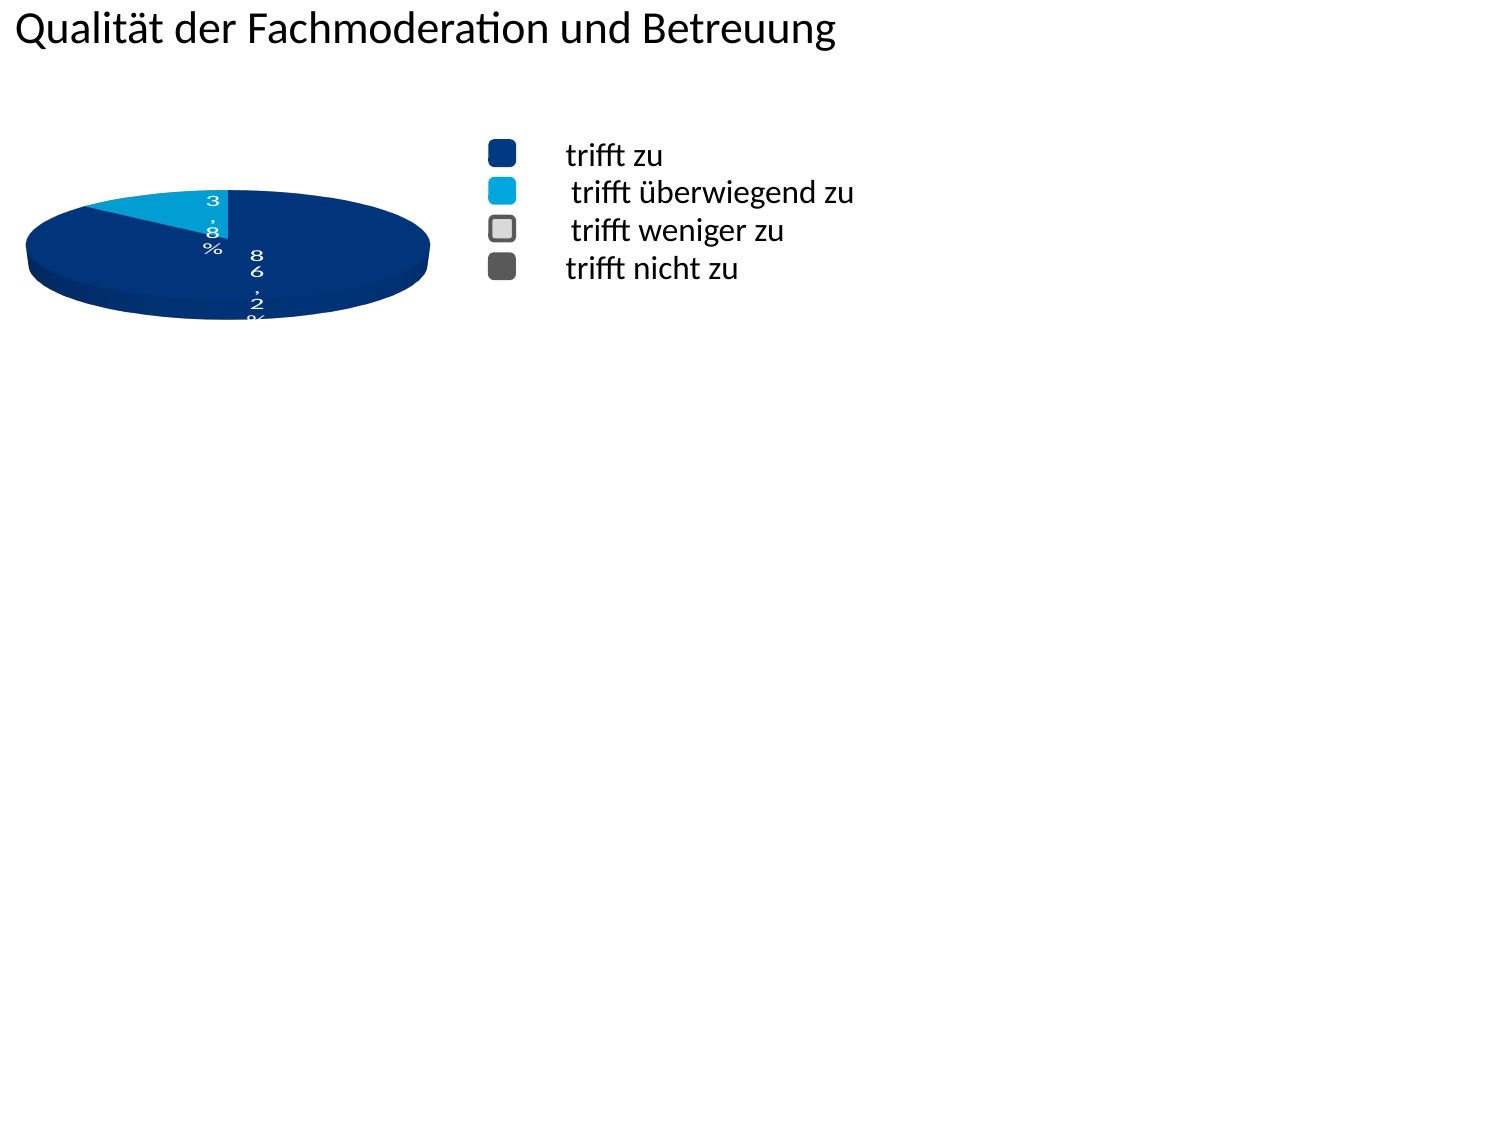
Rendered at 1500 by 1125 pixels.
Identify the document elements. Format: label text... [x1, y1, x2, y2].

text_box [489, 125, 878, 295]
chart [0, 113, 455, 394]
text_box Qualität der Fachmoderation und Betreuung [0, 0, 963, 61]
